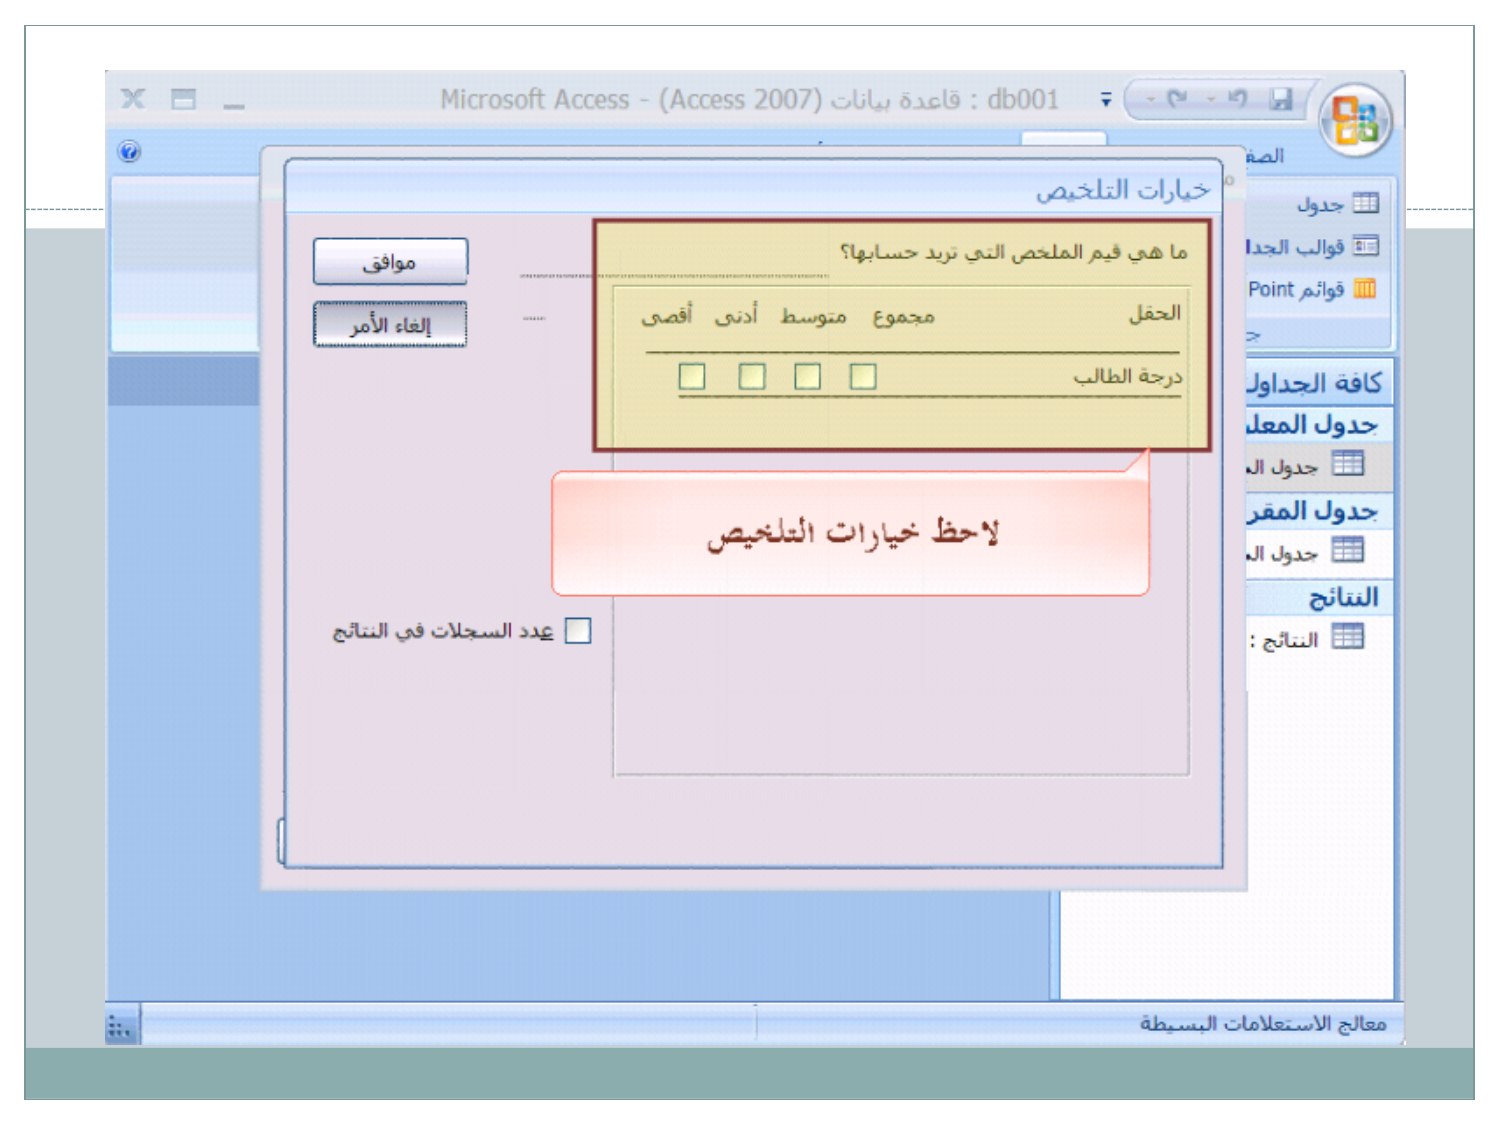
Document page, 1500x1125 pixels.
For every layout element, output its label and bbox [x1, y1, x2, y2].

picture [105, 70, 1406, 1045]
